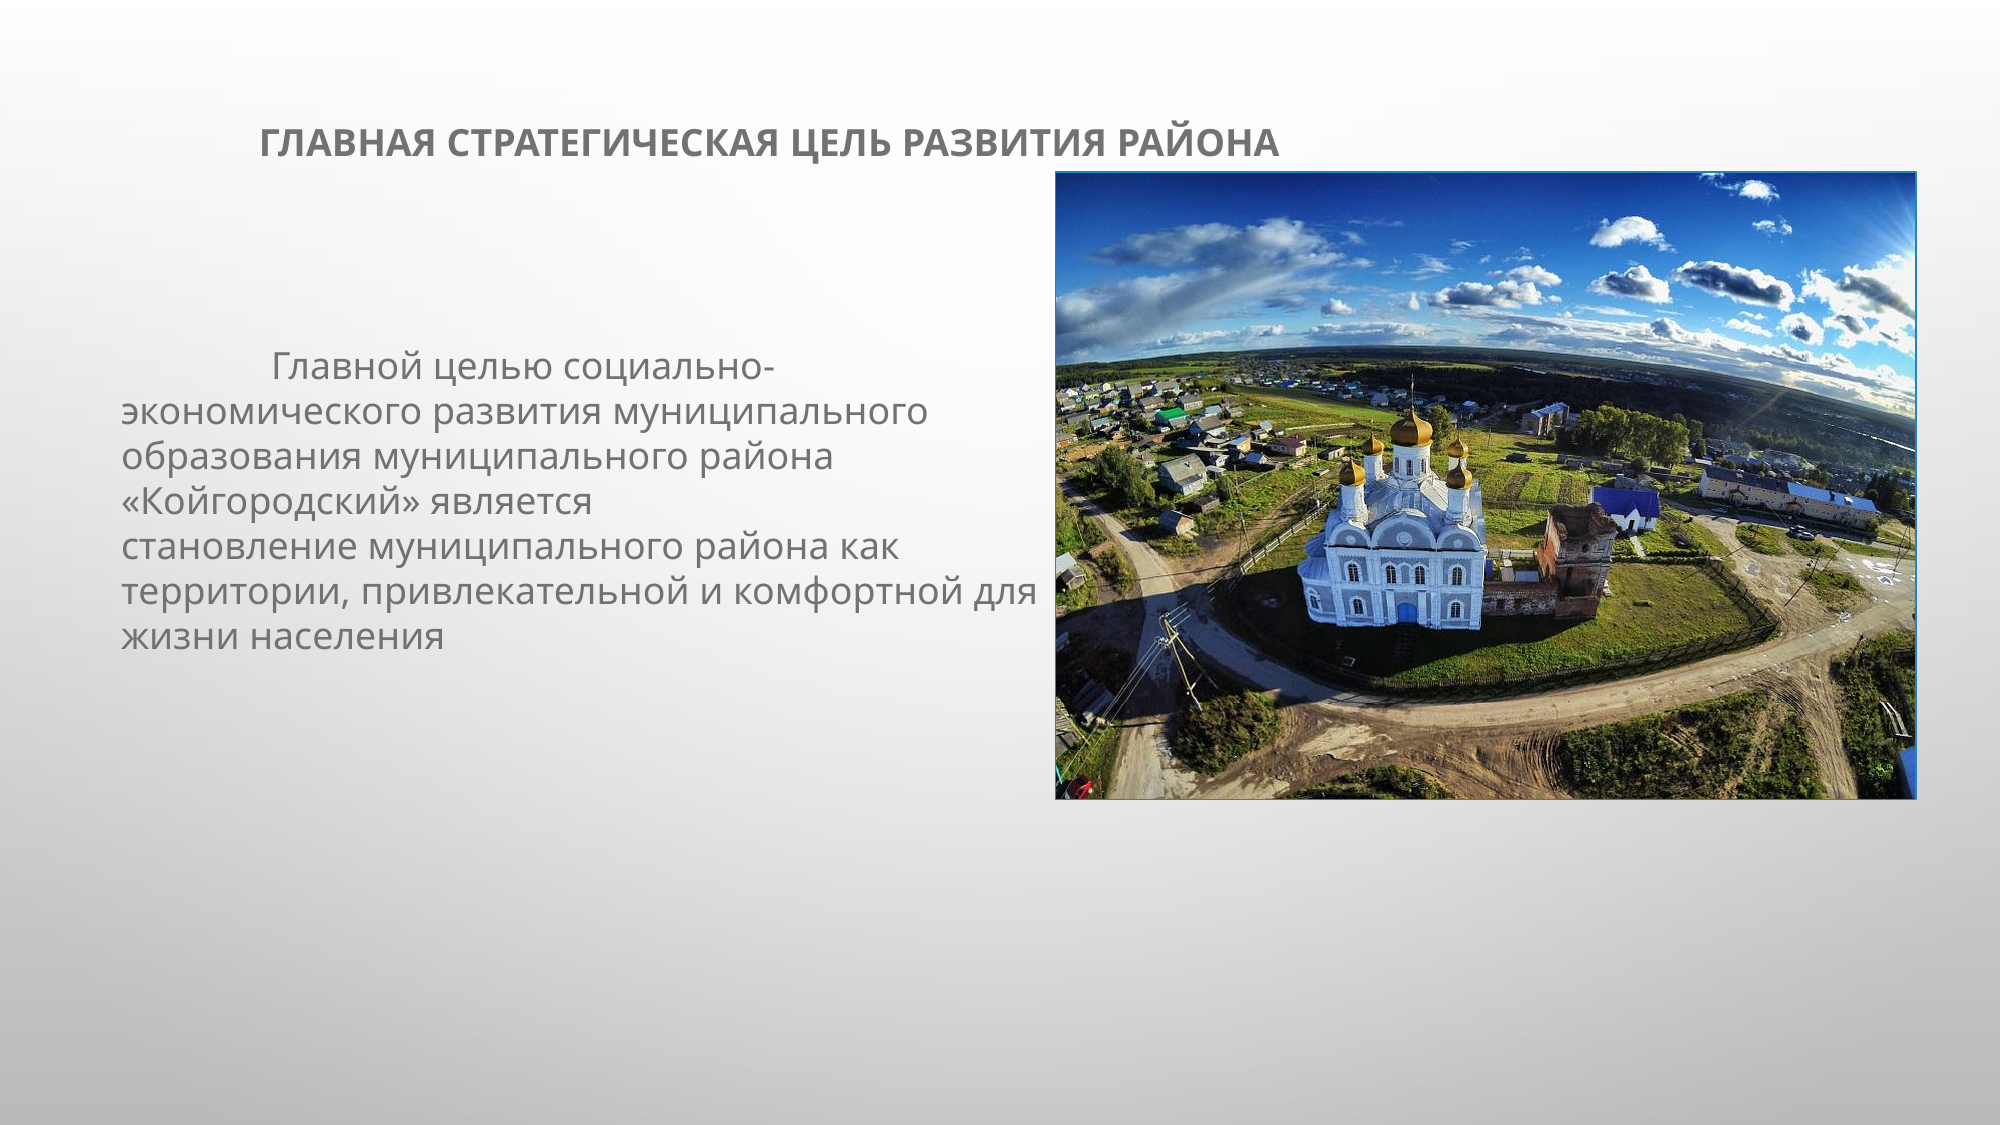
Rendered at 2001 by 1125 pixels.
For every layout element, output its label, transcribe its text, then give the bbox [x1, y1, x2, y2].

text_box Главной целью социально-экономического развития муниципального образования муниципального района «Койгородский» является становление муниципального района как территории, привлекательной и комфортной для жизни населения [106, 334, 1049, 665]
picture [0, 0, 2000, 1125]
title Главная стратегическая цель развития района [125, 113, 1414, 232]
